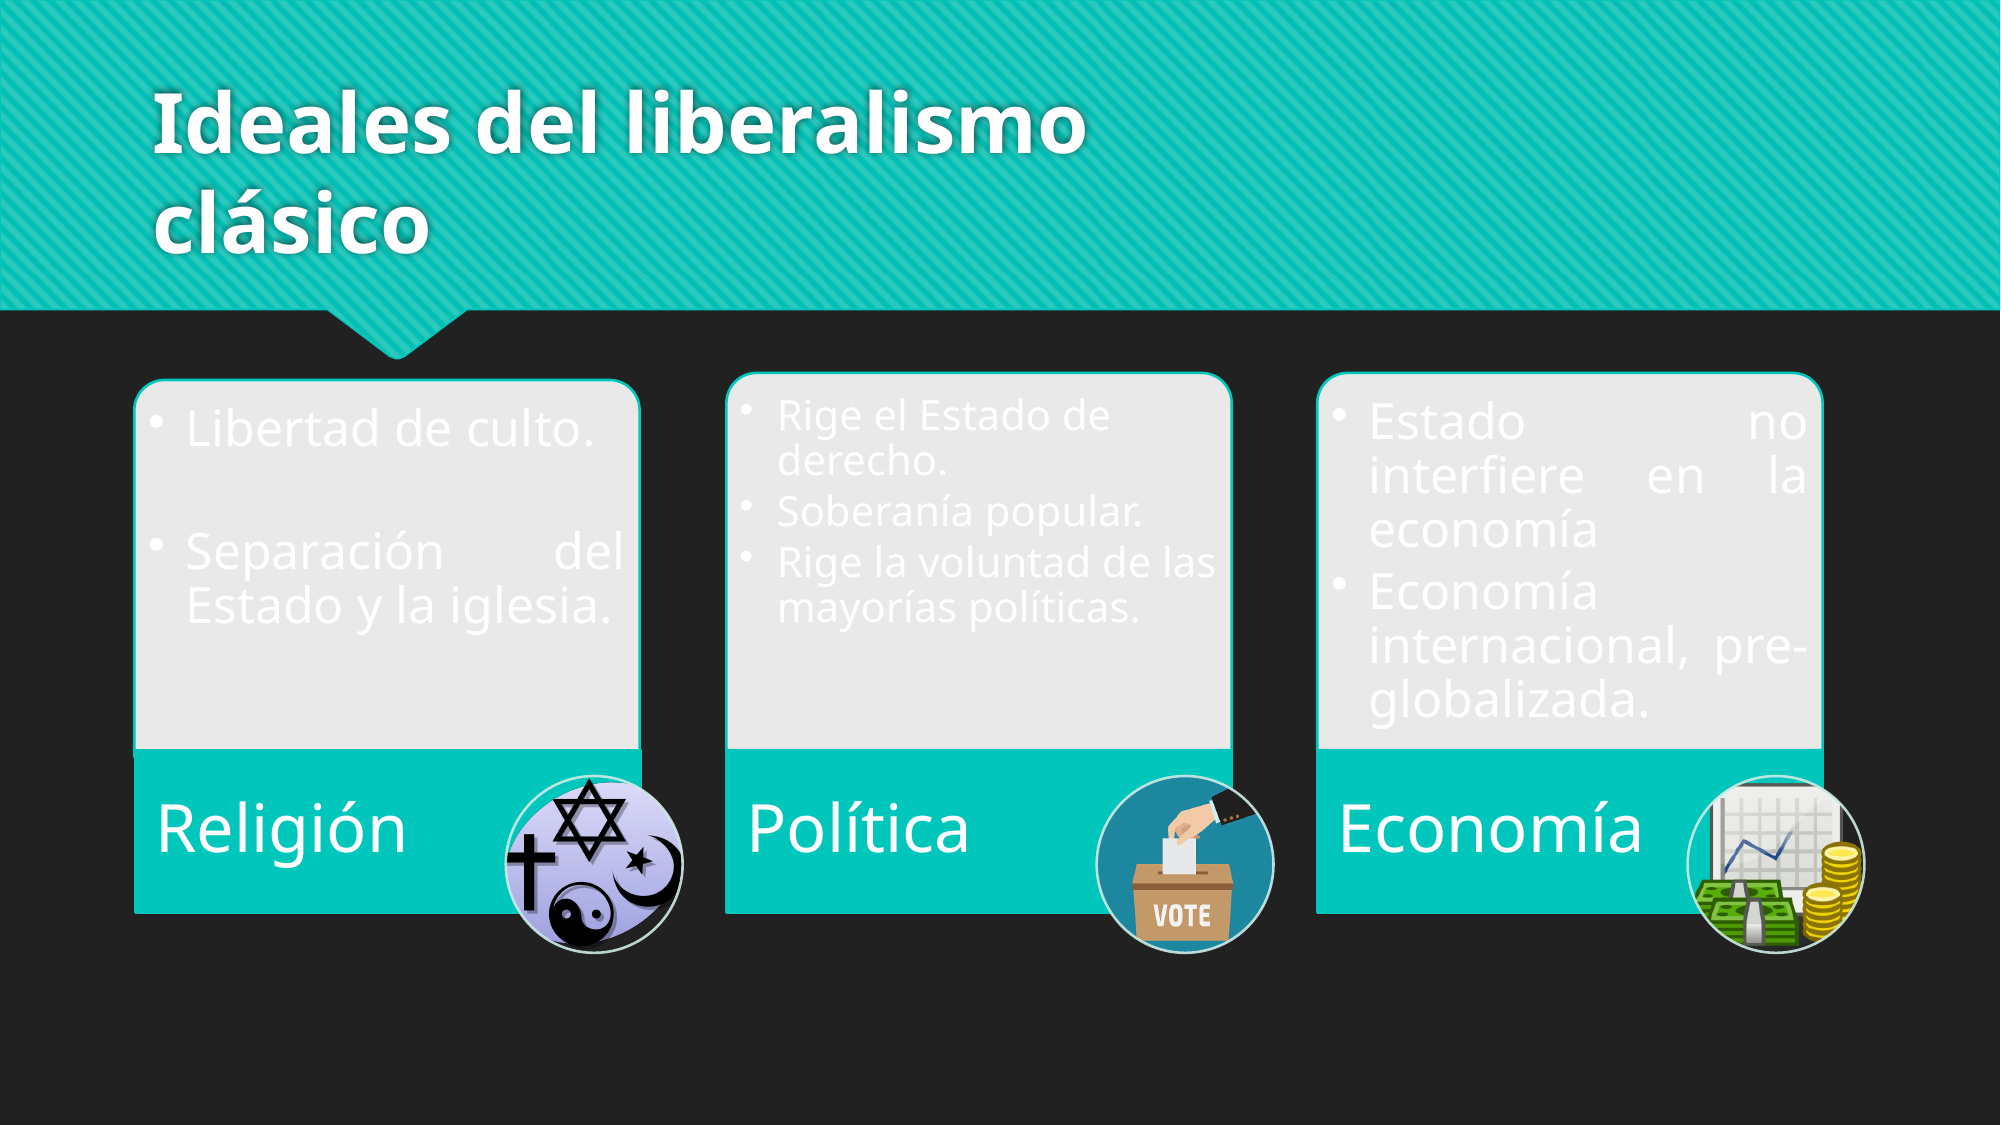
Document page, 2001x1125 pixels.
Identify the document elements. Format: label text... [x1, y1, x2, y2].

title Ideales del liberalismo clásico [137, 59, 1304, 278]
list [134, 364, 1866, 962]
